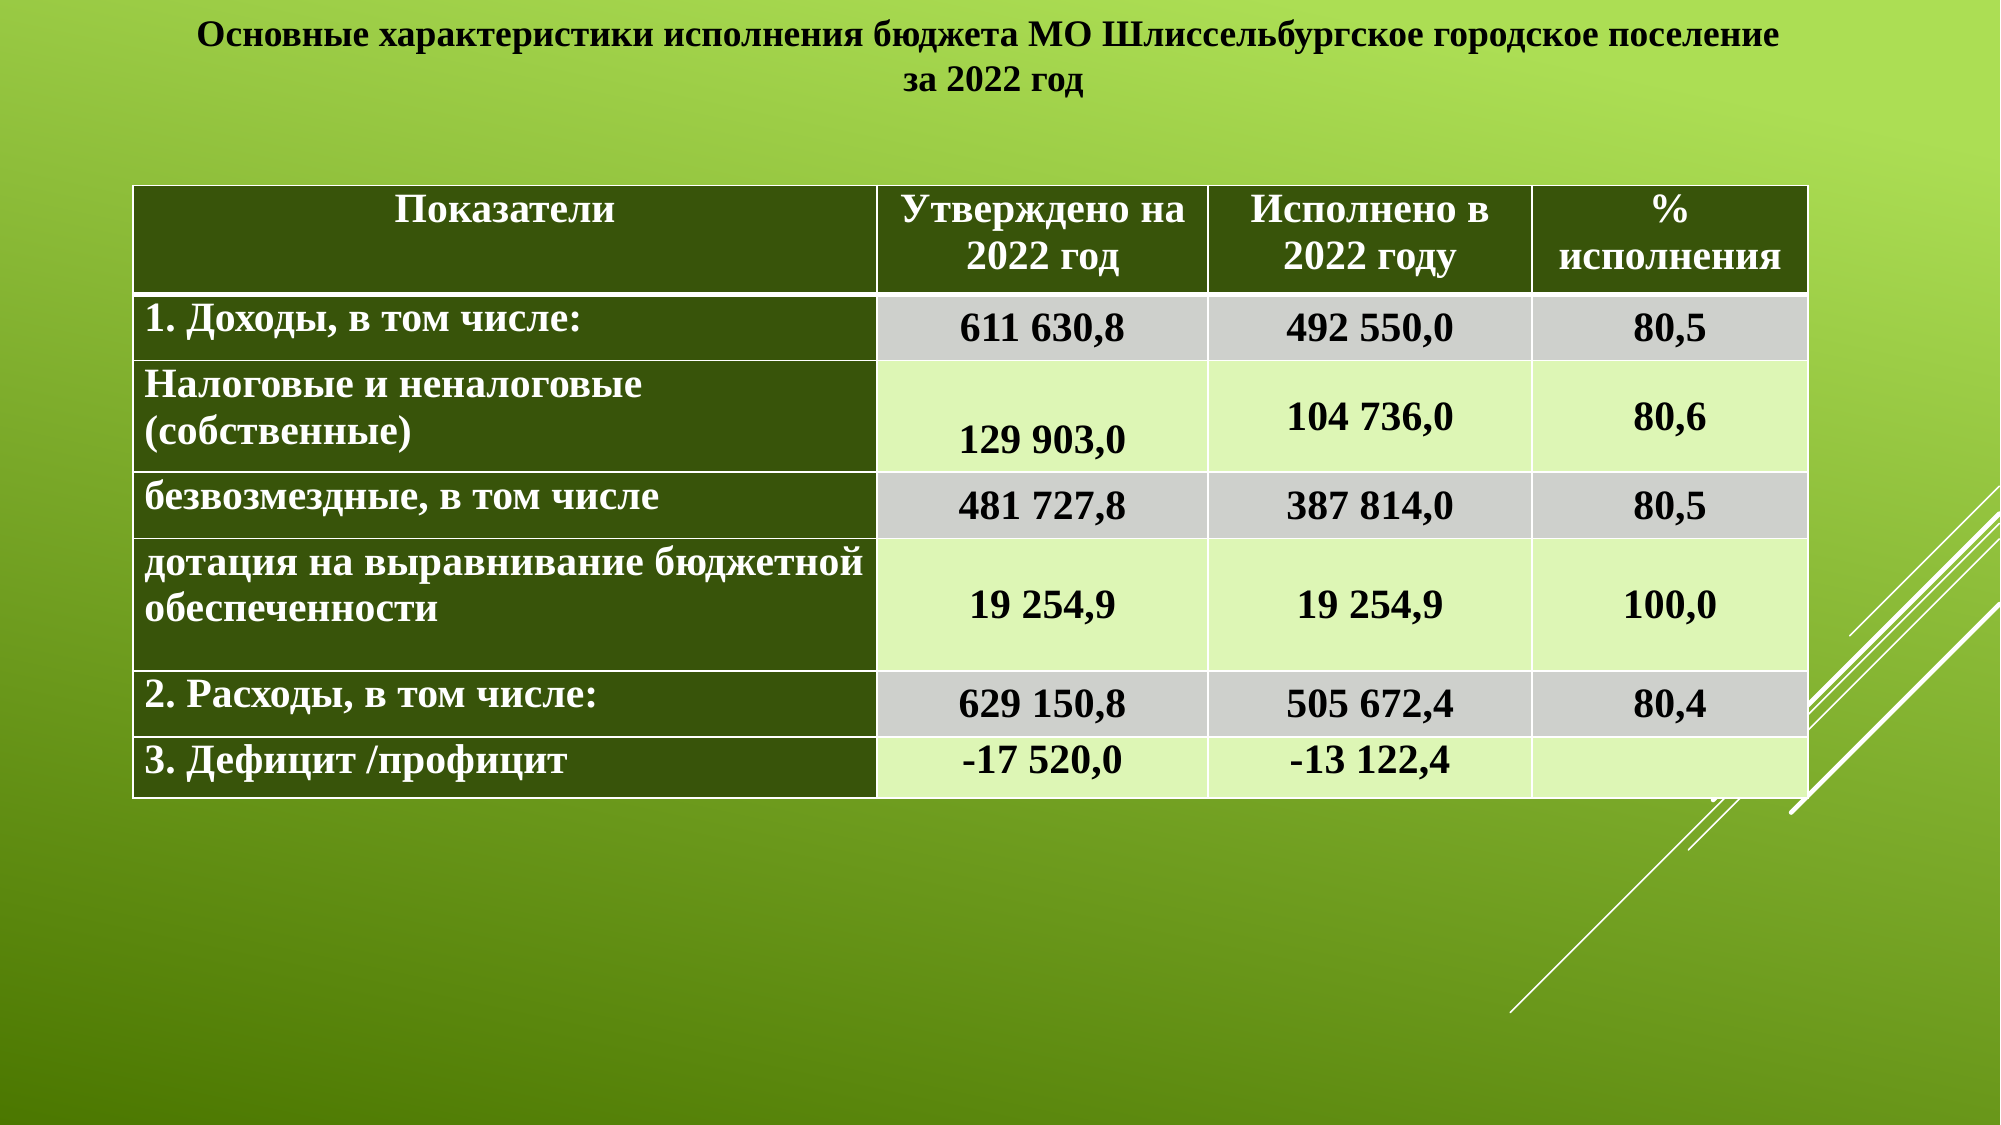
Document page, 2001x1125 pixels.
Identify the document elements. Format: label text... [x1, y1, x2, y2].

table_cell 80,6 [1533, 361, 1807, 471]
table_cell безвозмездные, в том числе [134, 473, 876, 538]
table_cell Налоговые и неналоговые (собственные) [134, 361, 876, 471]
text_box Основные характеристики исполнения бюджета МО Шлиссельбургское городское поселение за 2022 год [121, 1, 1866, 107]
table_cell 80,5 [1533, 297, 1807, 360]
table_cell 2. Расходы, в том числе: [134, 672, 876, 736]
table_header Утверждено на 2022 год [878, 186, 1207, 292]
table_cell 129 903,0 [878, 361, 1207, 471]
table_cell -13 122,4 [1209, 738, 1531, 797]
table_cell 629 150,8 [878, 672, 1207, 736]
table_cell 481 727,8 [878, 473, 1207, 538]
table_header % исполнения [1533, 186, 1807, 292]
table_cell 80,4 [1533, 672, 1807, 736]
table_cell 1. Доходы, в том числе: [134, 297, 876, 360]
table_cell 80,5 [1533, 473, 1807, 538]
table_cell 104 736,0 [1209, 361, 1531, 471]
table_cell 3. Дефицит /профицит [134, 738, 876, 797]
table_cell 100,0 [1533, 539, 1807, 670]
table_header Исполнено в 2022 году [1209, 186, 1531, 292]
table_cell -17 520,0 [878, 738, 1207, 797]
table_cell 387 814,0 [1209, 473, 1531, 538]
table_cell 492 550,0 [1209, 297, 1531, 360]
table_cell 19 254,9 [1209, 539, 1531, 670]
table_header Показатели [134, 186, 876, 292]
table_cell дотация на выравнивание бюджетной обеспеченности [134, 539, 876, 670]
table_cell [1533, 738, 1807, 797]
table_cell 19 254,9 [878, 539, 1207, 670]
table_cell 611 630,8 [878, 297, 1207, 360]
table_cell 505 672,4 [1209, 672, 1531, 736]
